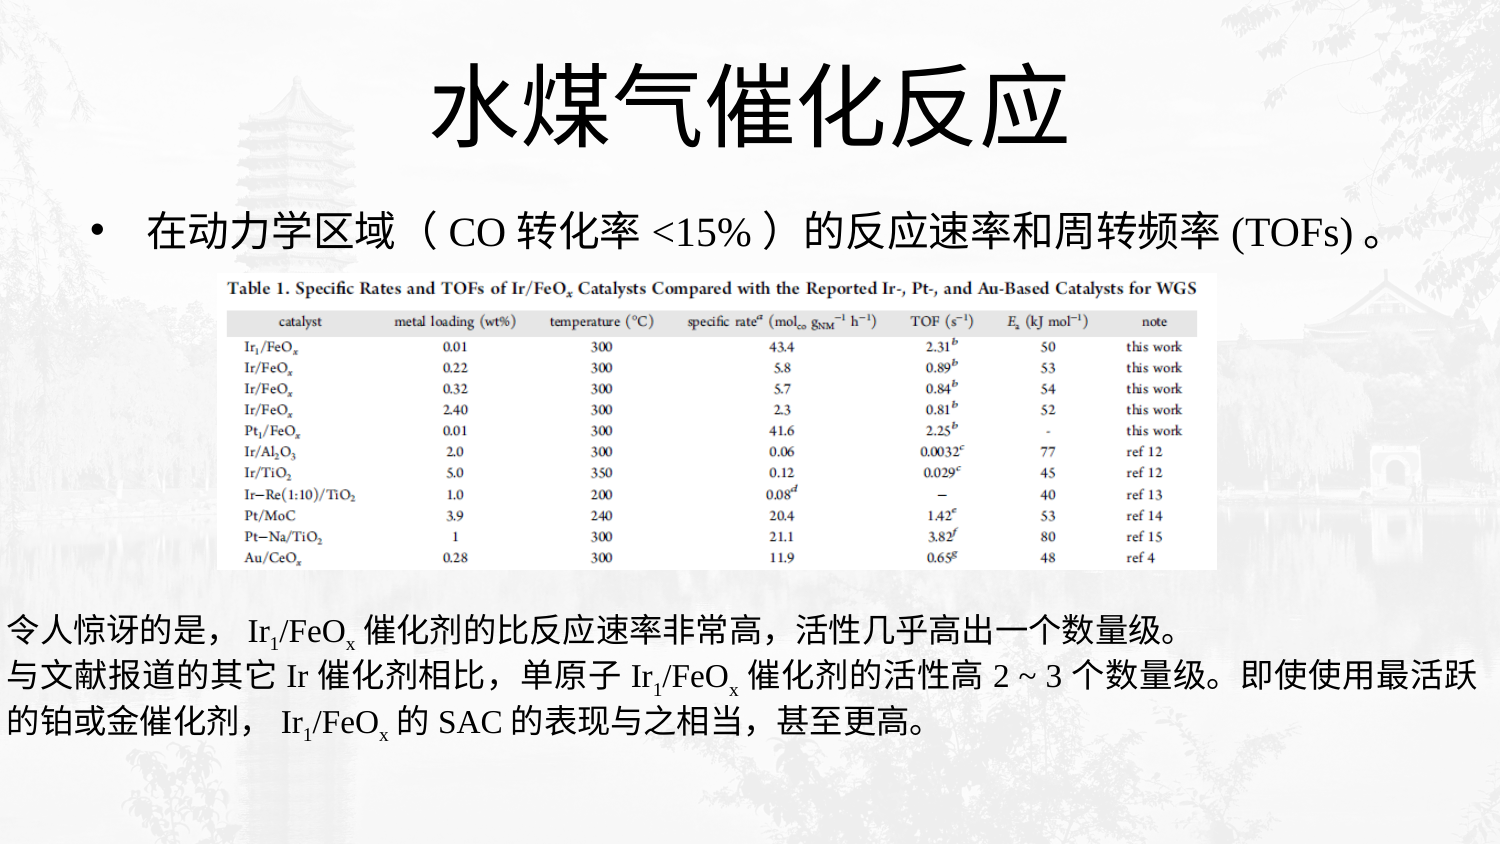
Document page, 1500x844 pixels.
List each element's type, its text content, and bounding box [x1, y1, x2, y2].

list 在动力学区域（CO转化率<15%）的反应速率和周转频率(TOFs)。 [75, 196, 1425, 601]
title 水煤气催化反应 [75, 33, 1425, 175]
picture [217, 273, 1217, 571]
text_box 令人惊讶的是，Ir1/FeOx催化剂的比反应速率非常高，活性几乎高出一个数量级。 与文献报道的其它Ir催化剂相比，单原子Ir1/FeOx催化剂的活性高2 ~ 3个数量级。即使使用最活跃的铂或金催化剂，Ir1/FeOx的SAC的表现与之相当，甚至更高。 [0, 601, 1493, 753]
